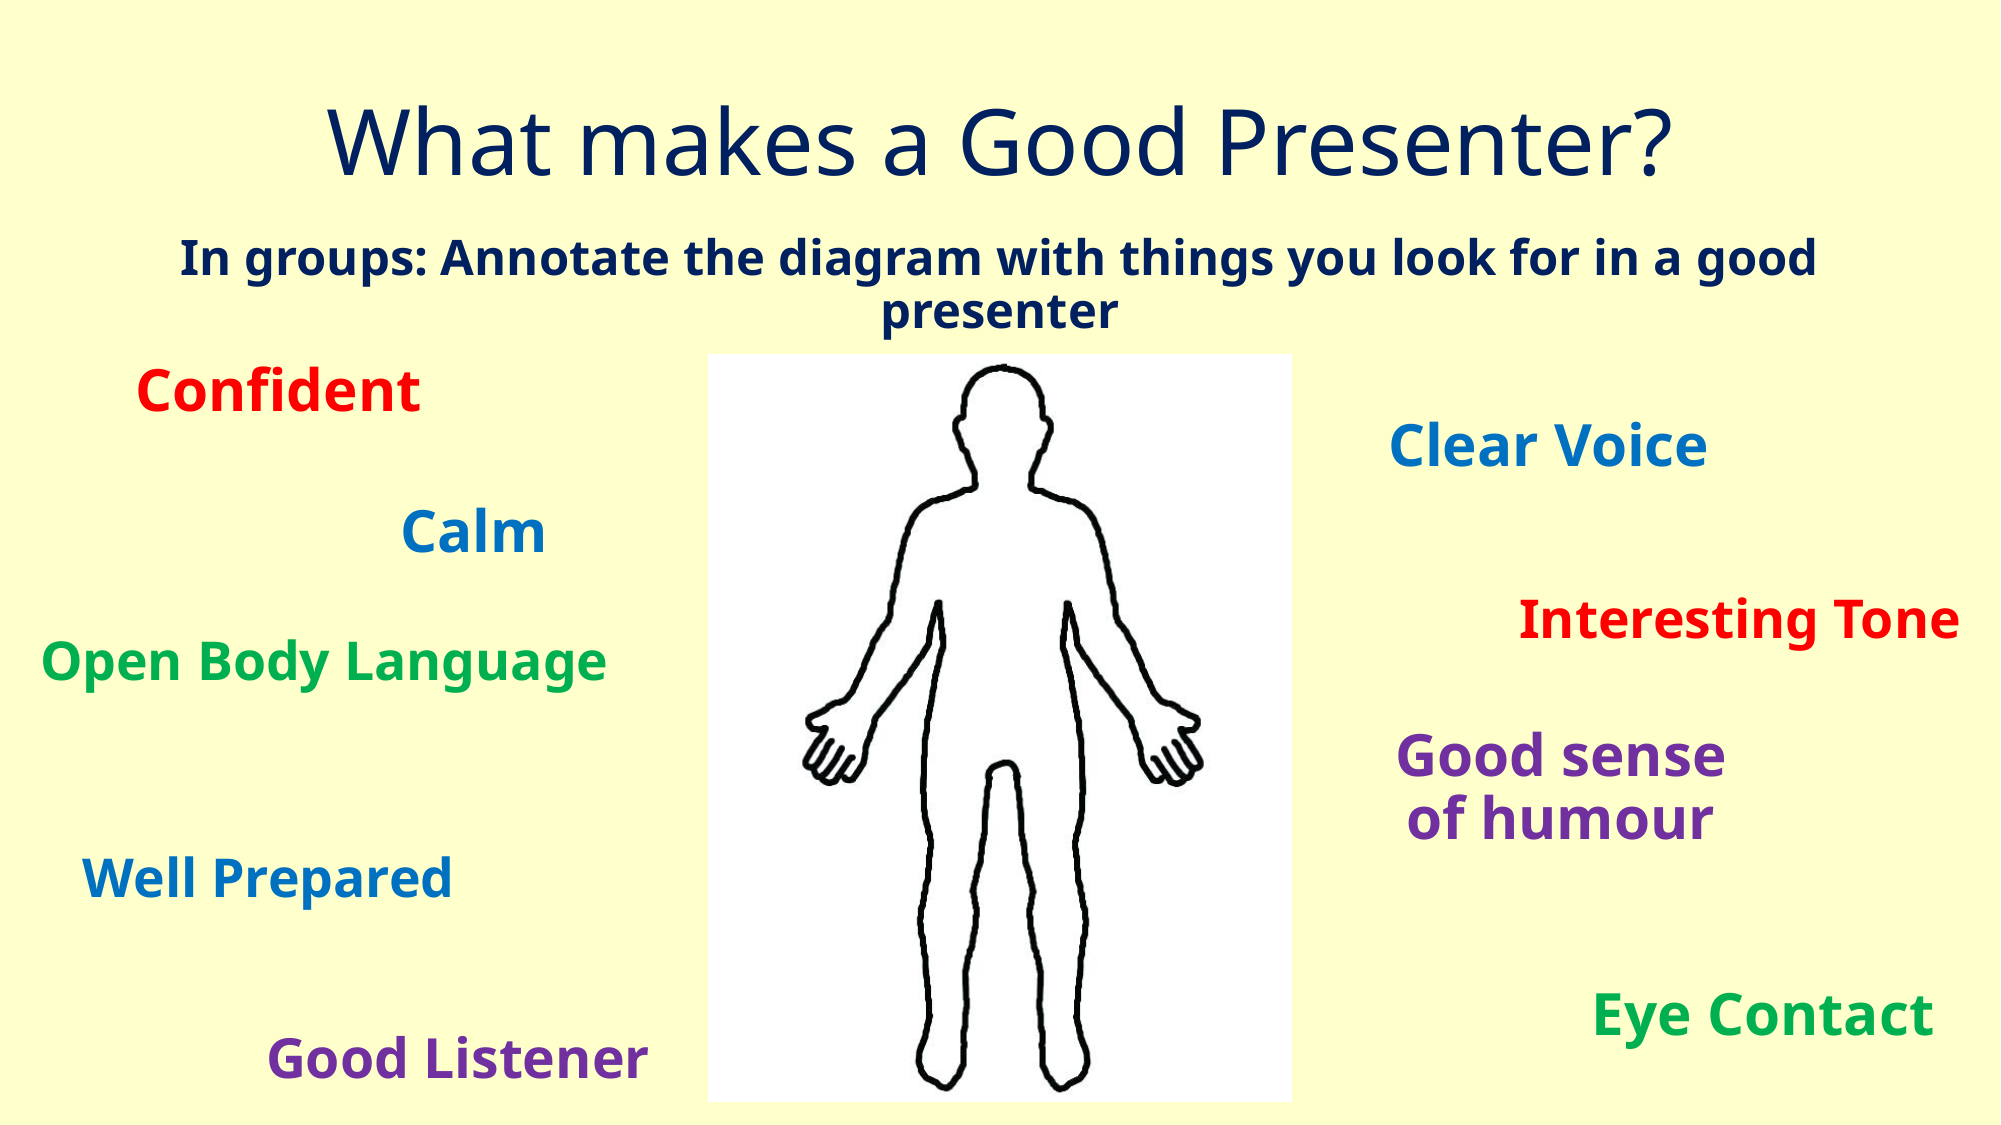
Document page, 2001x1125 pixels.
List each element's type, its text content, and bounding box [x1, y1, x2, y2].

text_box Open Body Language [8, 626, 641, 713]
text_box Eye Contact [1548, 977, 1978, 1076]
text_box Interesting Tone [1488, 585, 1992, 672]
text_box Calm [259, 494, 689, 581]
text_box In groups: Annotate the diagram with things you look for in a good presenter [110, 226, 1890, 347]
text_box Clear Voice [1334, 408, 1764, 495]
text_box Good sense of humour [1346, 718, 1776, 869]
picture [708, 354, 1292, 1102]
text_box Well Prepared [61, 843, 490, 930]
text_box Good Listener [250, 1023, 680, 1099]
list Confident [9, 354, 548, 441]
title What makes a Good Presenter? [137, 59, 1863, 226]
